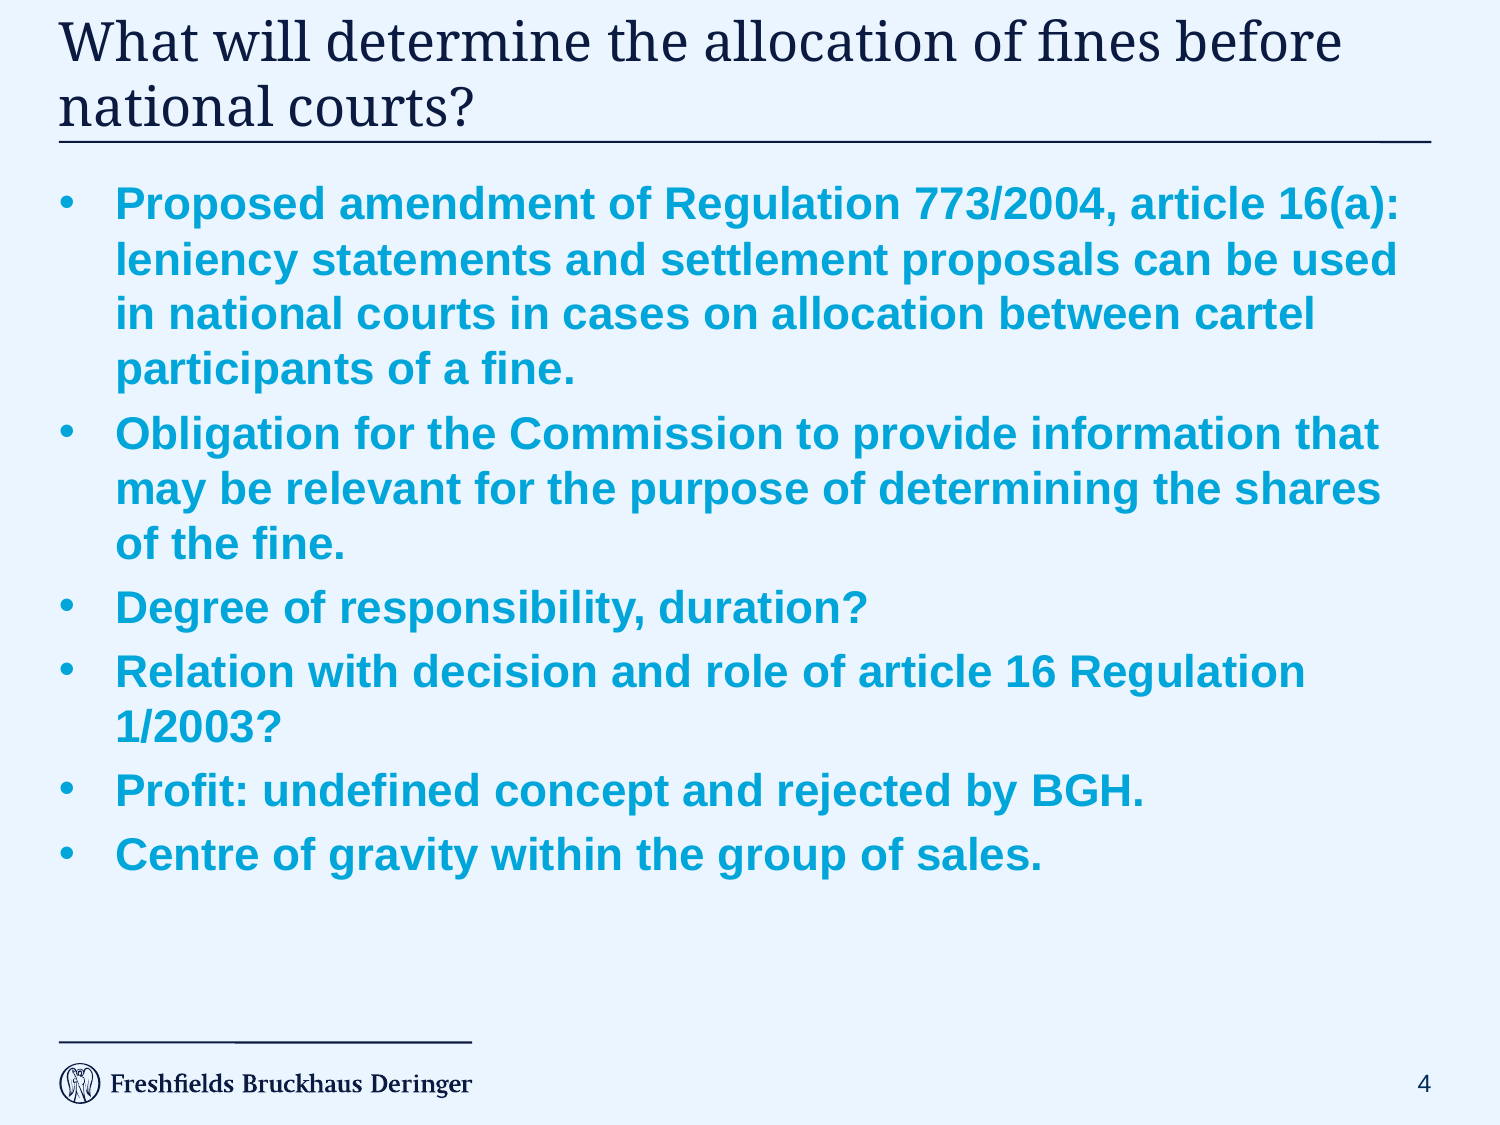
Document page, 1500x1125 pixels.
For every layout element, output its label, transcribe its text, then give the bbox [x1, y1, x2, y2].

list Proposed amendment of Regulation 773/2004, article 16(a): leniency statements and settlement proposals can be used in national courts in cases on allocation between cartel participants of a fine. Obligation for the Commission to provide information that may be relevant for the purpose of determining the shares of the fine. Degree of responsibility, duration? Relation with decision and role of article 16 Regulation 1/2003? Profit: undefined concept and rejected by BGH. Centre of gravity within the group of sales. [58, 173, 1432, 1024]
title What will determine the allocation of fines before national courts? [58, 7, 1432, 154]
slide_number 4 [1077, 1056, 1432, 1098]
